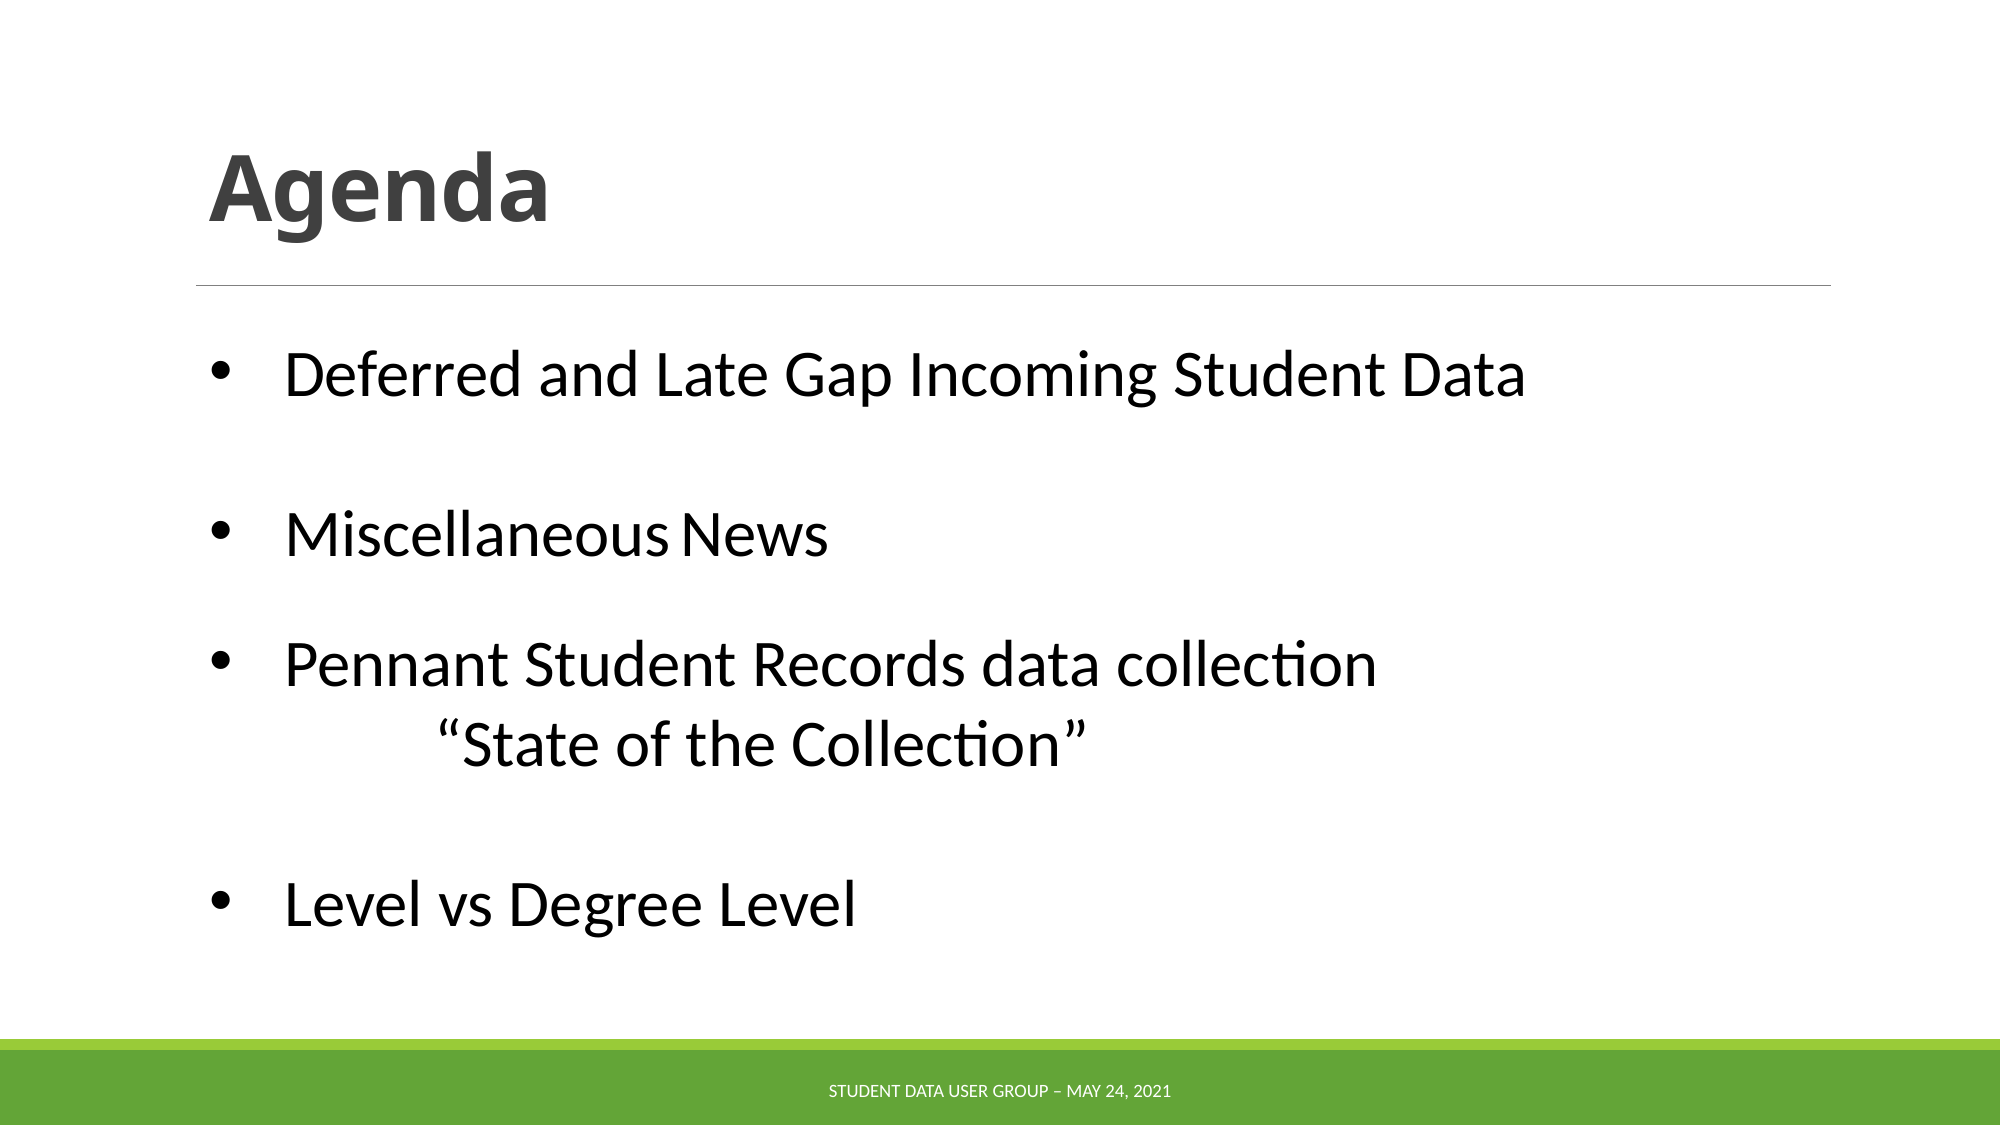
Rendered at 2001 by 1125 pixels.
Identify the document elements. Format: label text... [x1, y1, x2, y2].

text_box Student Data User Group – MAY 24, 2021 [604, 1059, 1396, 1120]
text_box Deferred and Late Gap Incoming Student Data Miscellaneous News Pennant Student Records data collection “State of the Collection” Level vs Degree Level [194, 322, 1863, 1062]
title Agenda [194, 139, 1834, 248]
